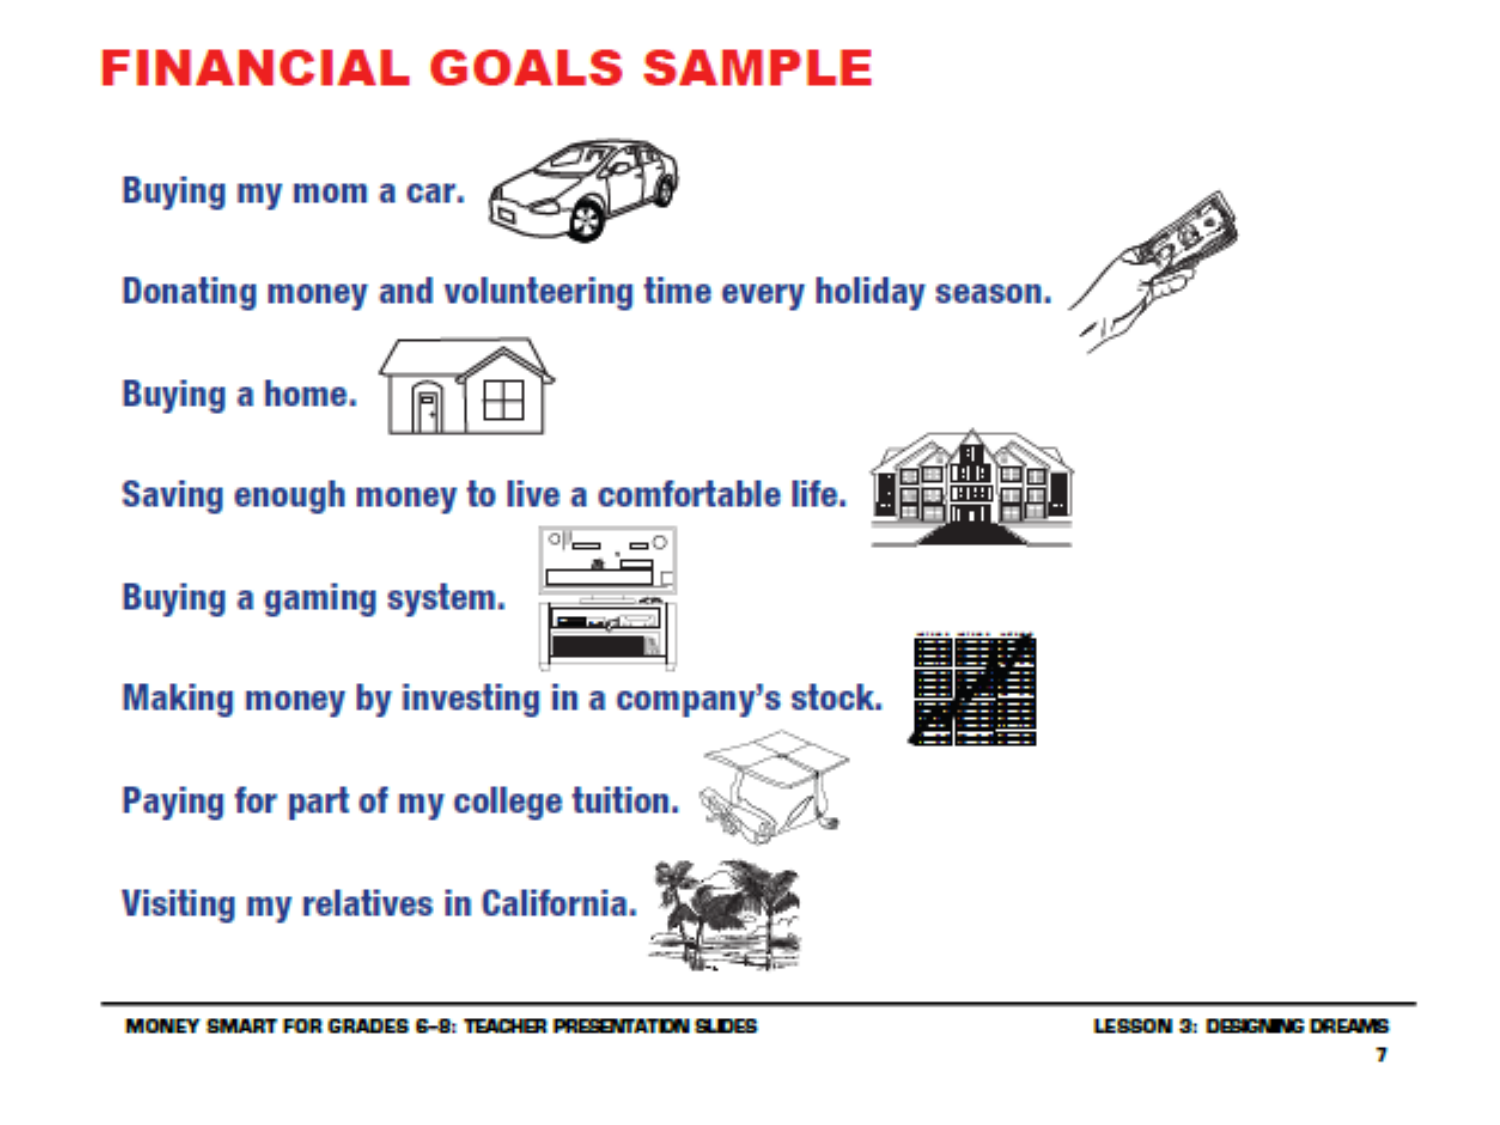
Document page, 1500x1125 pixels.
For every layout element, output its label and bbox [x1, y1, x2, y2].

picture [74, 11, 1463, 1085]
